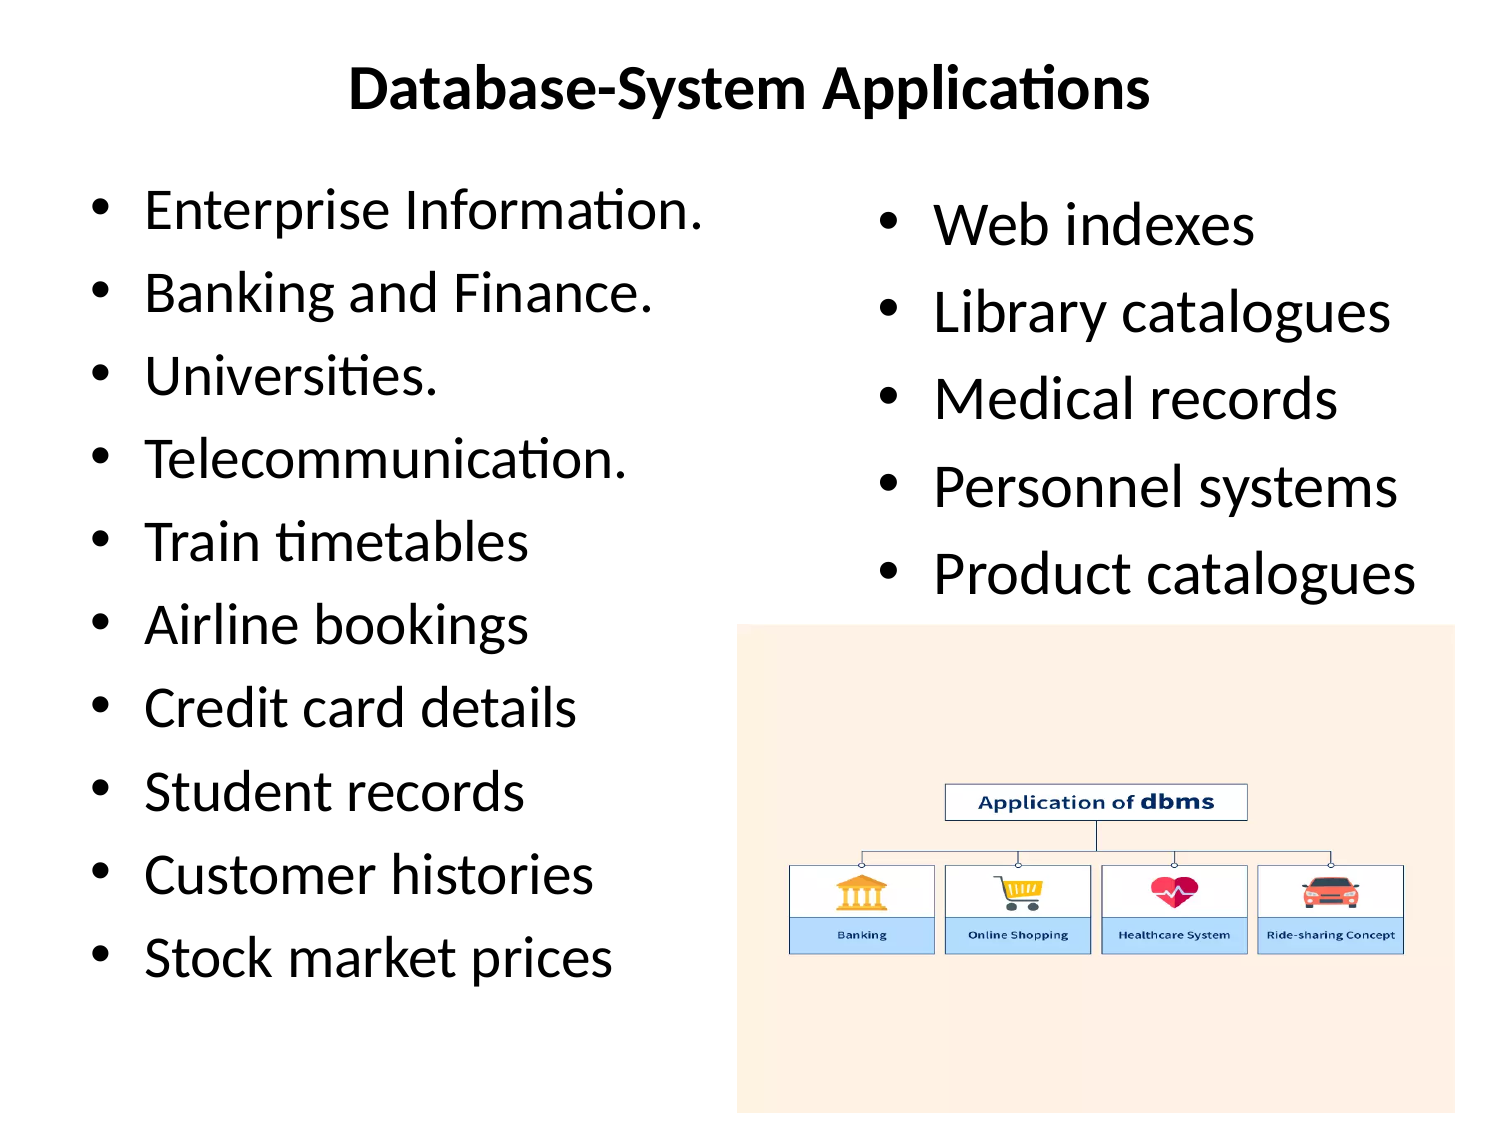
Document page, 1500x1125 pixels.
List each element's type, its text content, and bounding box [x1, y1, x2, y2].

text_box Web indexes Library catalogues Medical records Personnel systems Product catalogues [862, 174, 1488, 850]
title Database-System Applications [75, 37, 1425, 130]
list Enterprise Information. Banking and Finance. Universities. Telecommunication. Train timetables Airline bookings Credit card details Student records Customer histories Stock market prices [75, 162, 838, 1005]
picture [737, 624, 1456, 1113]
